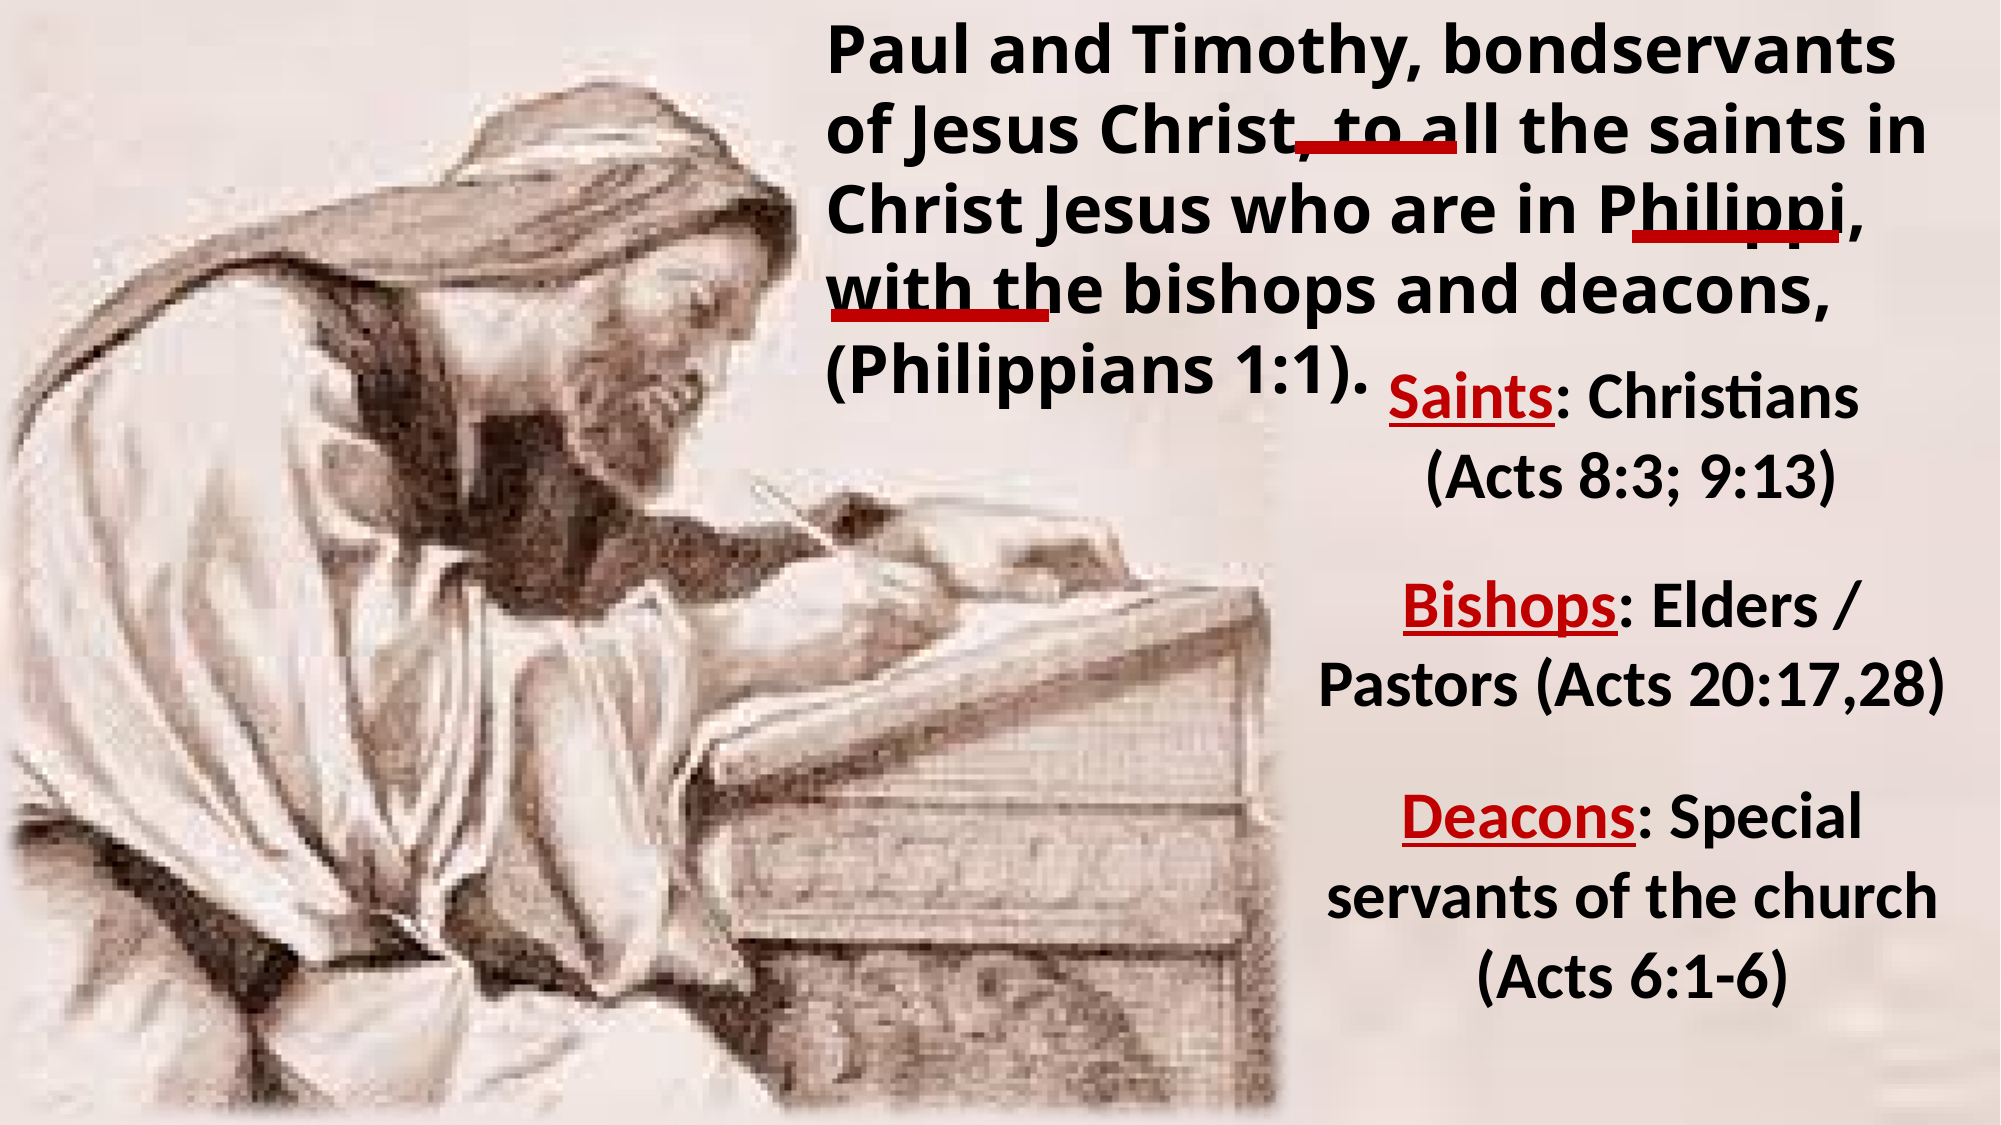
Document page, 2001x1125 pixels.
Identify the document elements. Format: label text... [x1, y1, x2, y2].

text_box Paul and Timothy, bondservants of Jesus Christ, to all the saints in Christ Jesus who are in Philippi, with the bishops and deacons, (Philippians 1:1). [1295, 0, 1970, 415]
picture [0, 0, 2001, 1125]
text_box Saints: Christians (Acts 8:3; 9:13) [1295, 344, 1969, 520]
text_box Deacons: Special servants of the church (Acts 6:1-6) [1295, 765, 1970, 1020]
text_box Bishops: Elders / Pastors (Acts 20:17,28) [1295, 552, 1970, 728]
